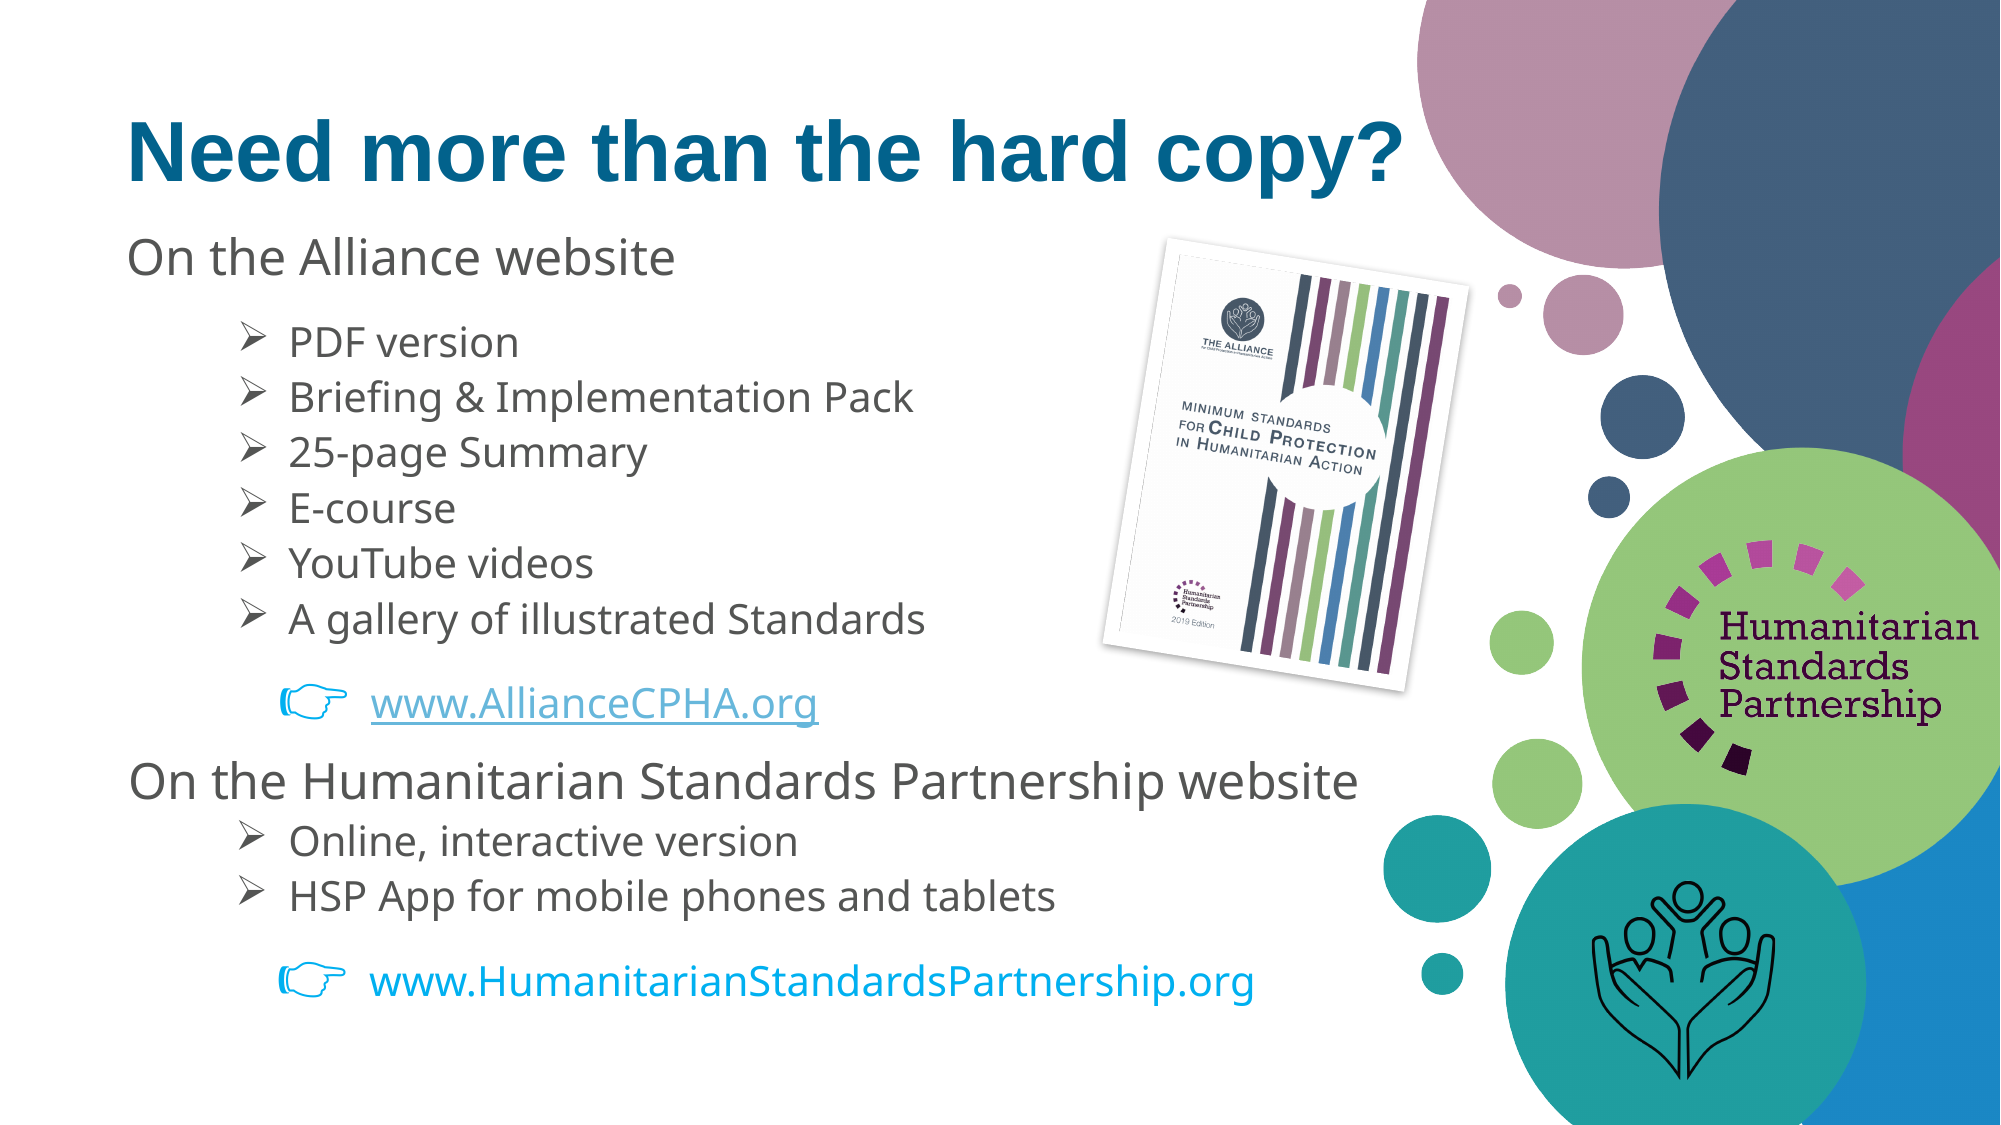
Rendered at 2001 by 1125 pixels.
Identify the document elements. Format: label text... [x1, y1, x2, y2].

picture [1120, 255, 1452, 674]
title Need more than the hard copy? [111, 45, 1707, 263]
list On the Alliance website PDF version Briefing & Implementation Pack 25-page Summary E-course YouTube videos A gallery of illustrated Standards 👉 www.AllianceCPHA.org On the Humanitarian Standards Partnership website Online, interactive version HSP App for mobile phones and tablets 👉 www.HumanitarianStandardsPartnership.org [111, 224, 1477, 1089]
picture [1362, 0, 2000, 1125]
